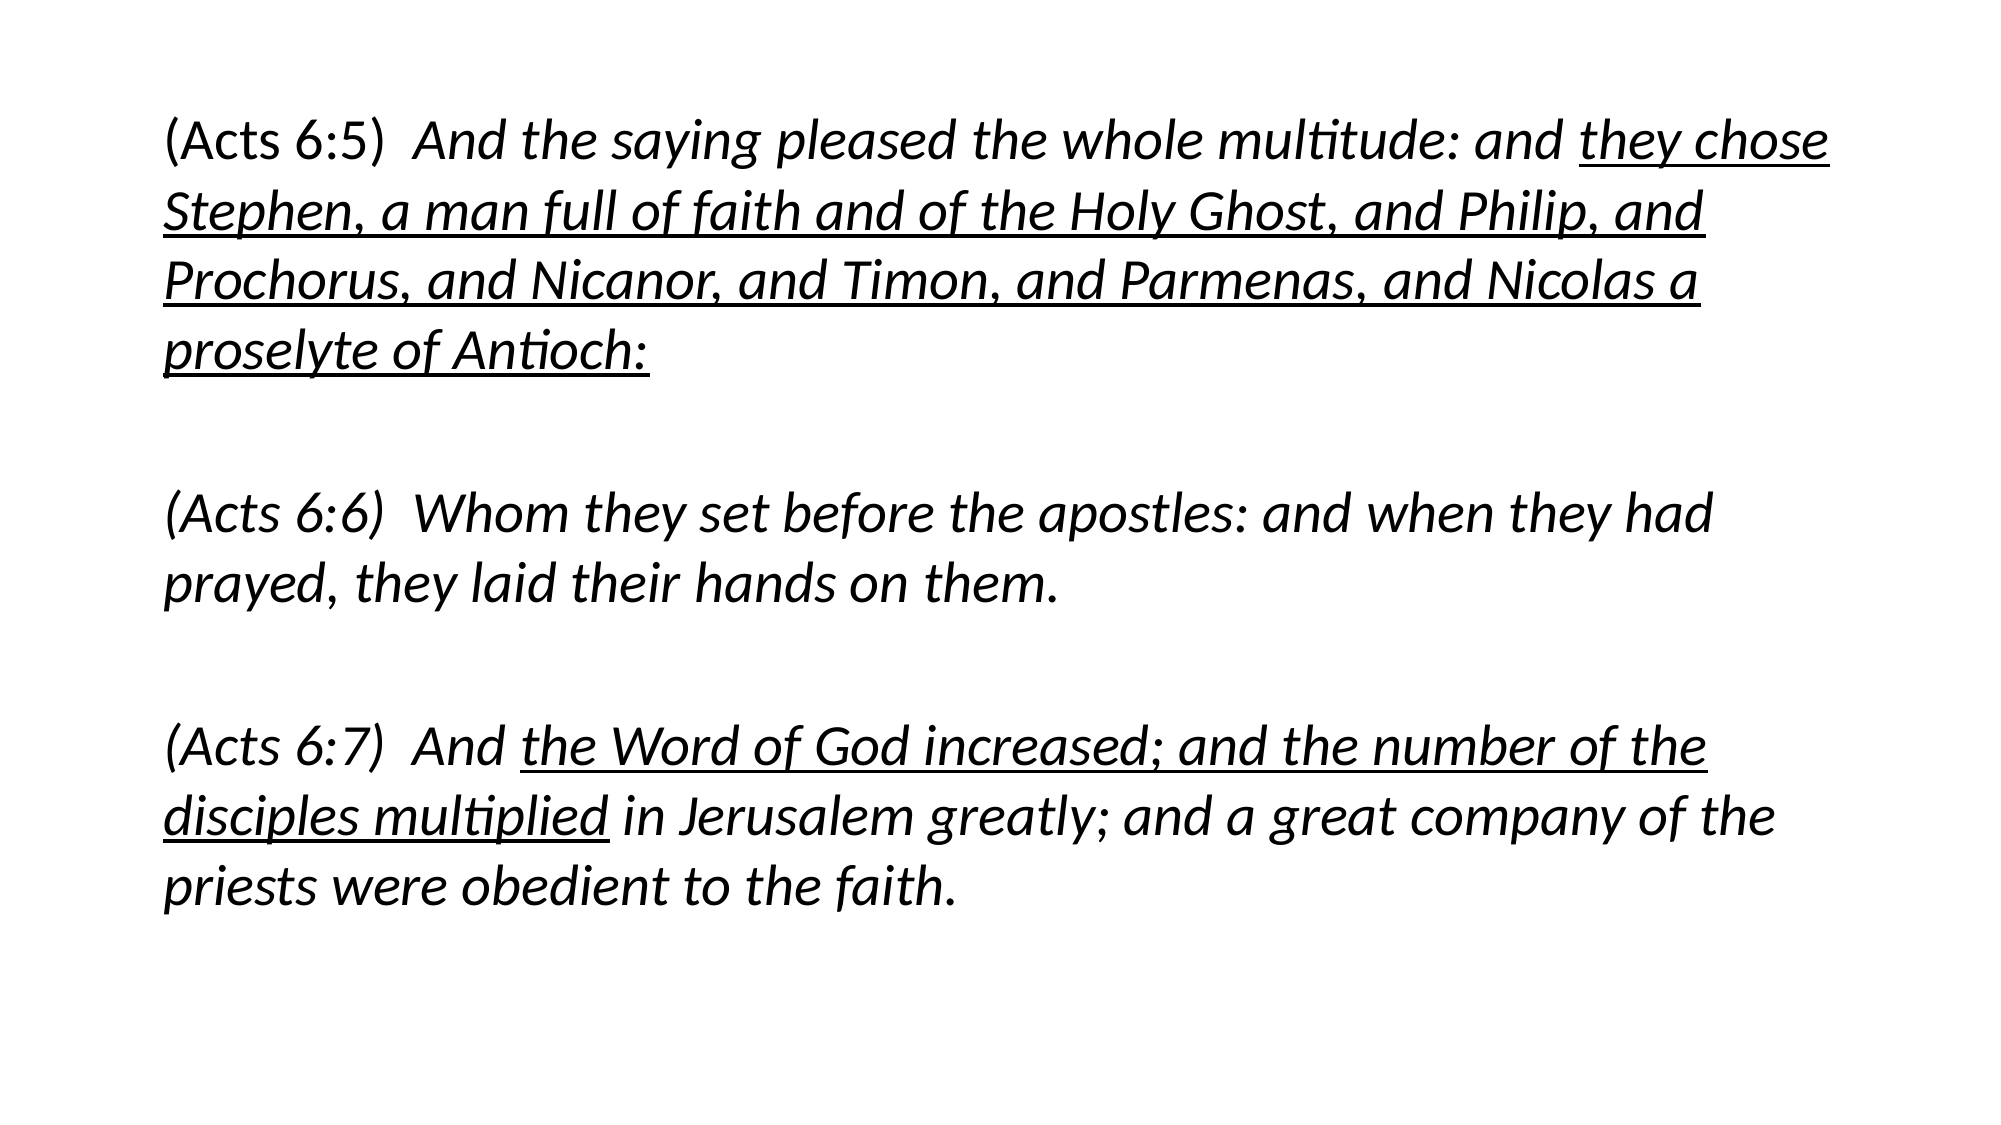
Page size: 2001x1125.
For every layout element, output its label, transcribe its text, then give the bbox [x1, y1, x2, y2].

list (Acts 6:5) And the saying pleased the whole multitude: and they chose Stephen, a man full of faith and of the Holy Ghost, and Philip, and Prochorus, and Nicanor, and Timon, and Parmenas, and Nicolas a proselyte of Antioch: (Acts 6:6) Whom they set before the apostles: and when they had prayed, they laid their hands on them. (Acts 6:7) And the Word of God increased; and the number of the disciples multiplied in Jerusalem greatly; and a great company of the priests were obedient to the faith. [148, 94, 1852, 979]
